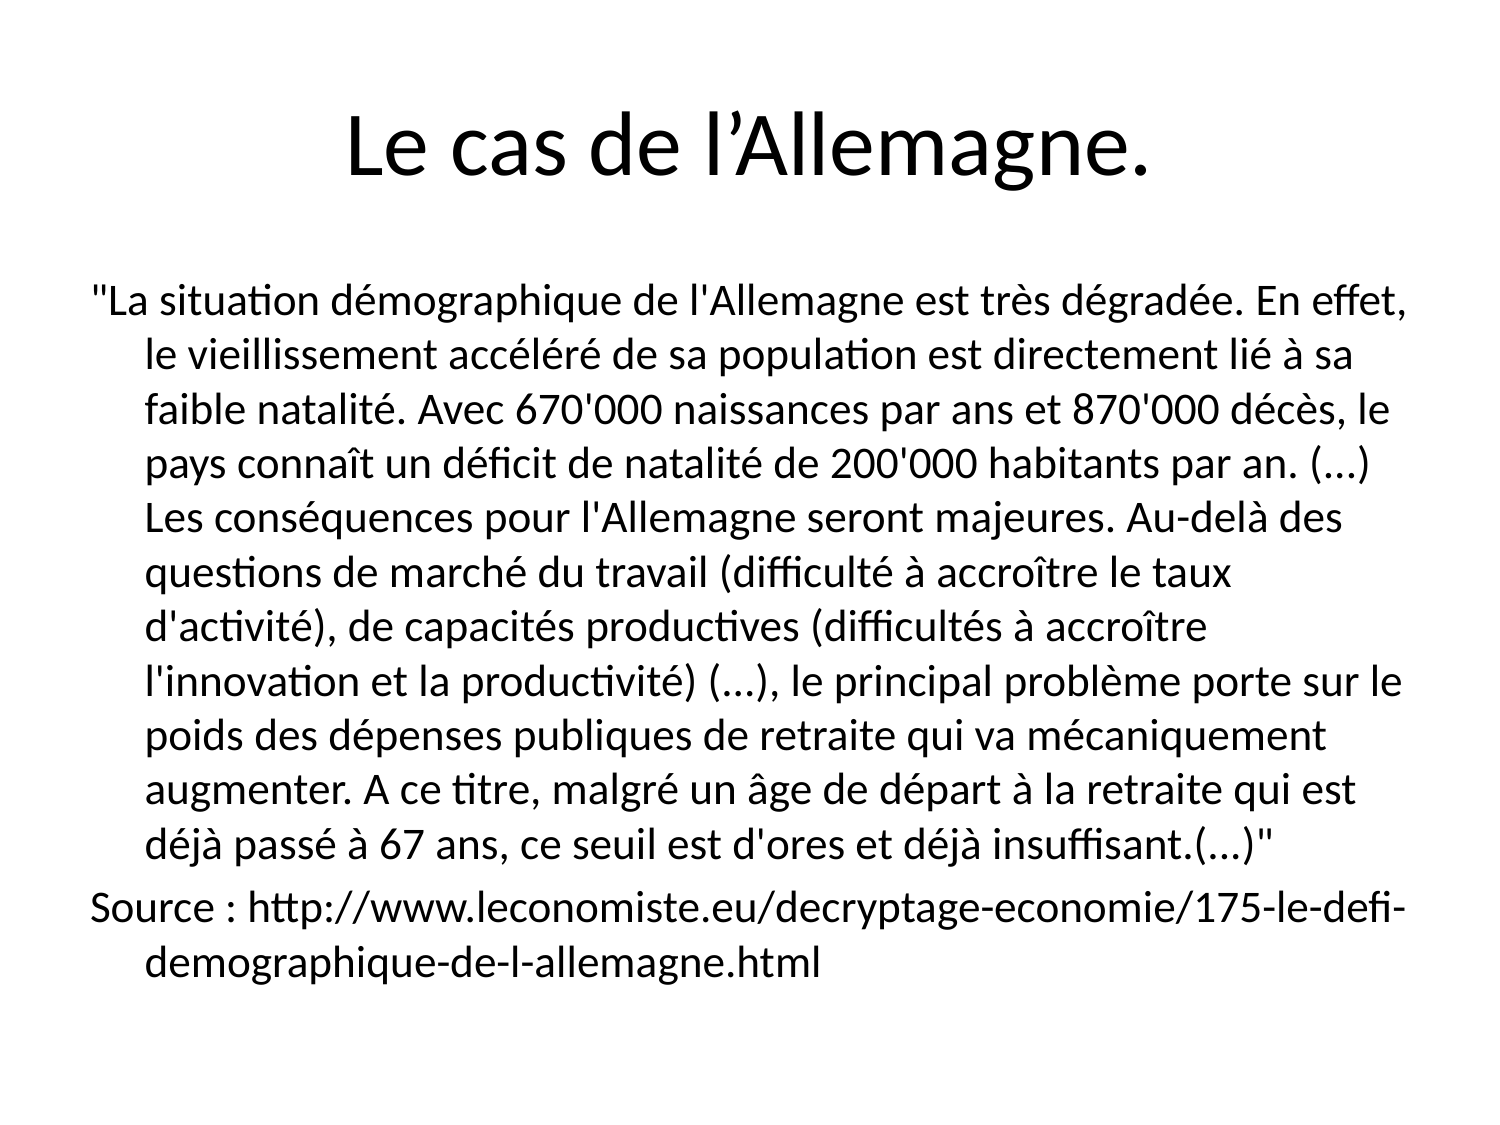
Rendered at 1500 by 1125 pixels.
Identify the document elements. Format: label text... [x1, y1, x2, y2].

list "La situation démographique de l'Allemagne est très dégradée. En effet, le vieillissement accéléré de sa population est directement lié à sa faible natalité. Avec 670'000 naissances par ans et 870'000 décès, le pays connaît un déficit de natalité de 200'000 habitants par an. (...) Les conséquences pour l'Allemagne seront majeures. Au-delà des questions de marché du travail (difficulté à accroître le taux d'activité), de capacités productives (difficultés à accroître l'innovation et la productivité) (...), le principal problème porte sur le poids des dépenses publiques de retraite qui va mécaniquement augmenter. A ce titre, malgré un âge de départ à la retraite qui est déjà passé à 67 ans, ce seuil est d'ores et déjà insuffisant.(...)" Source : http://www.leconomiste.eu/decryptage-economie/175-le-defi-demographique-de-l-allemagne.html [75, 262, 1425, 1005]
title Le cas de l’Allemagne. [75, 45, 1425, 233]
